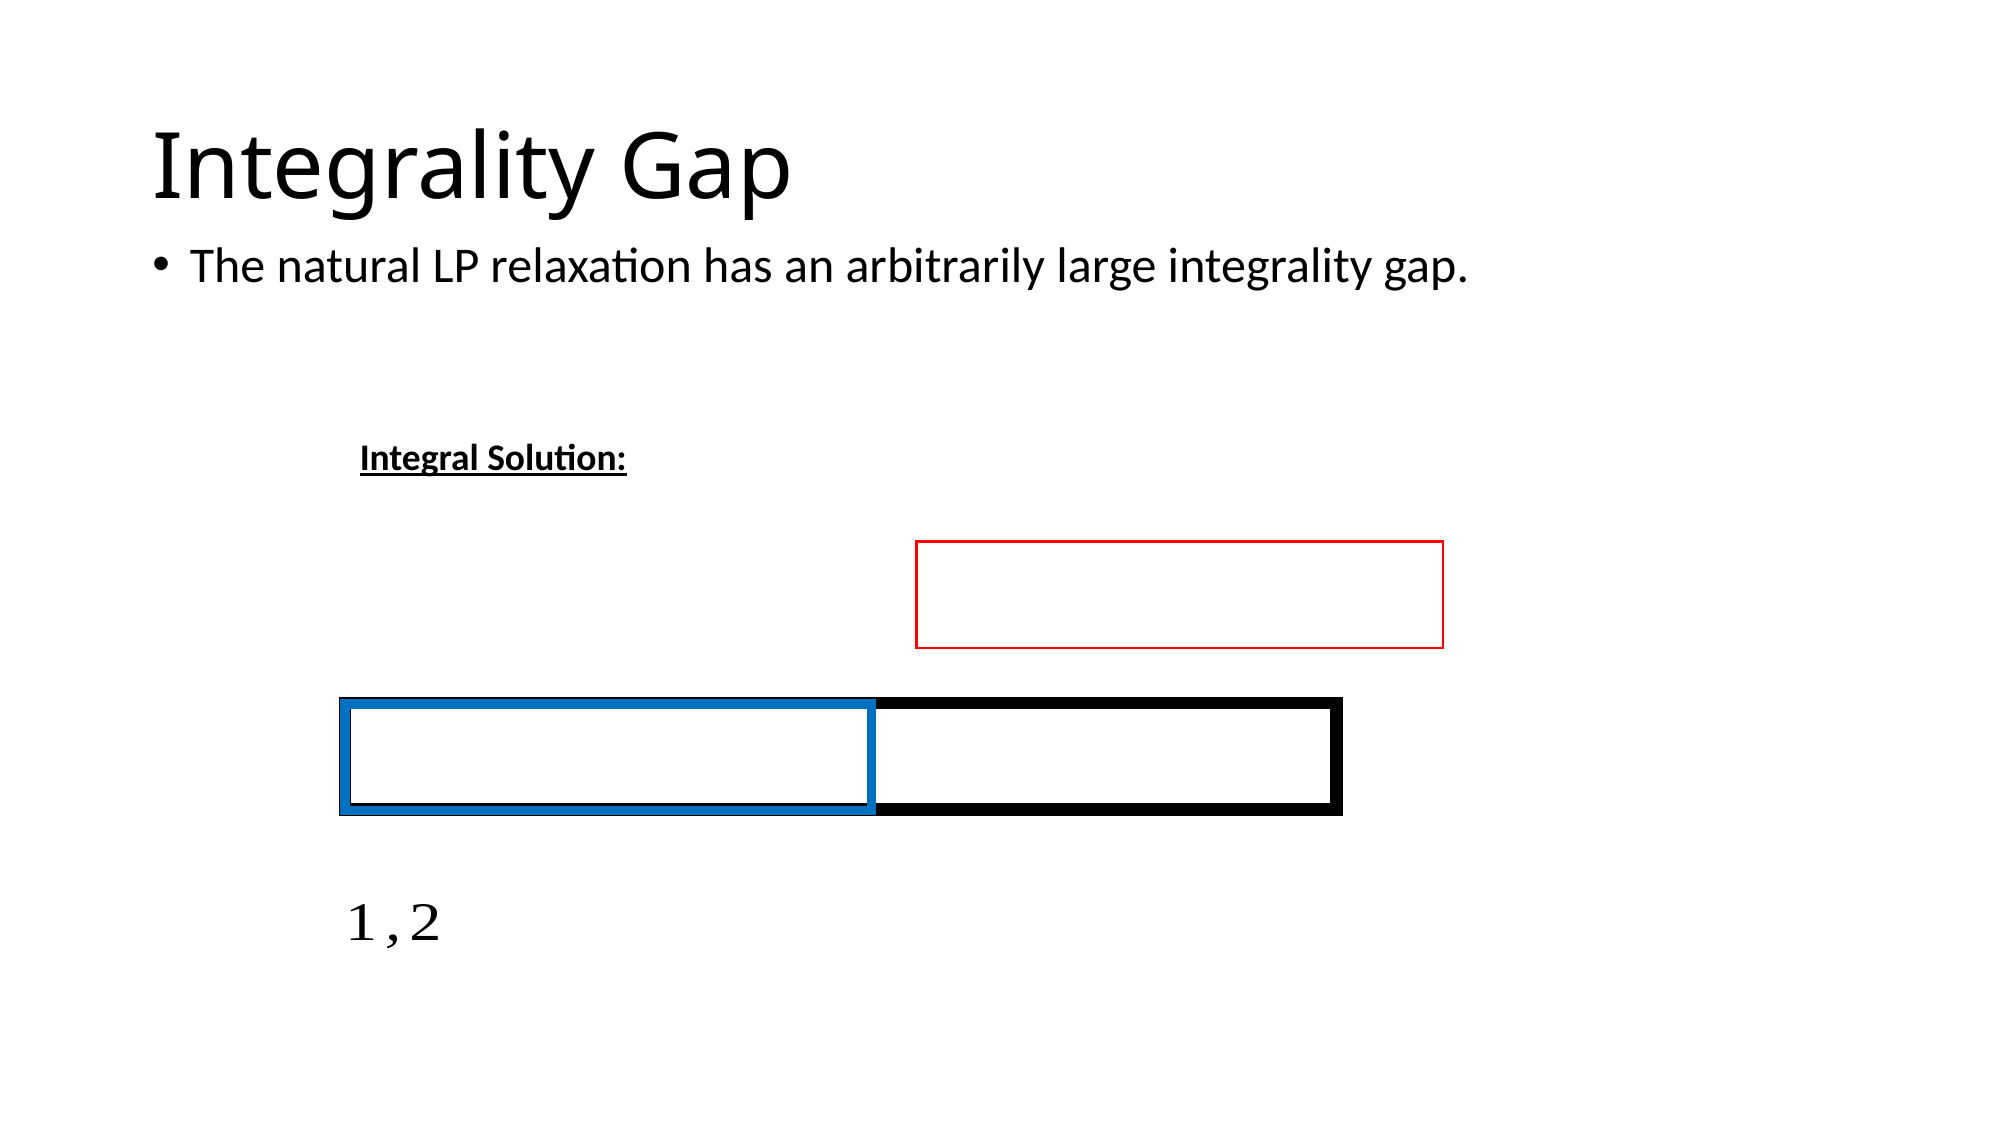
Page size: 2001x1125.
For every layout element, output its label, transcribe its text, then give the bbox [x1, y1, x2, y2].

title Integrality Gap [137, 59, 1863, 231]
text_box [344, 703, 872, 811]
text_box [915, 540, 1444, 649]
text_box Integral Solution: [345, 425, 917, 486]
list The natural LP relaxation has an arbitrarily large integrality gap. [137, 231, 1863, 946]
text_box [344, 702, 1337, 810]
